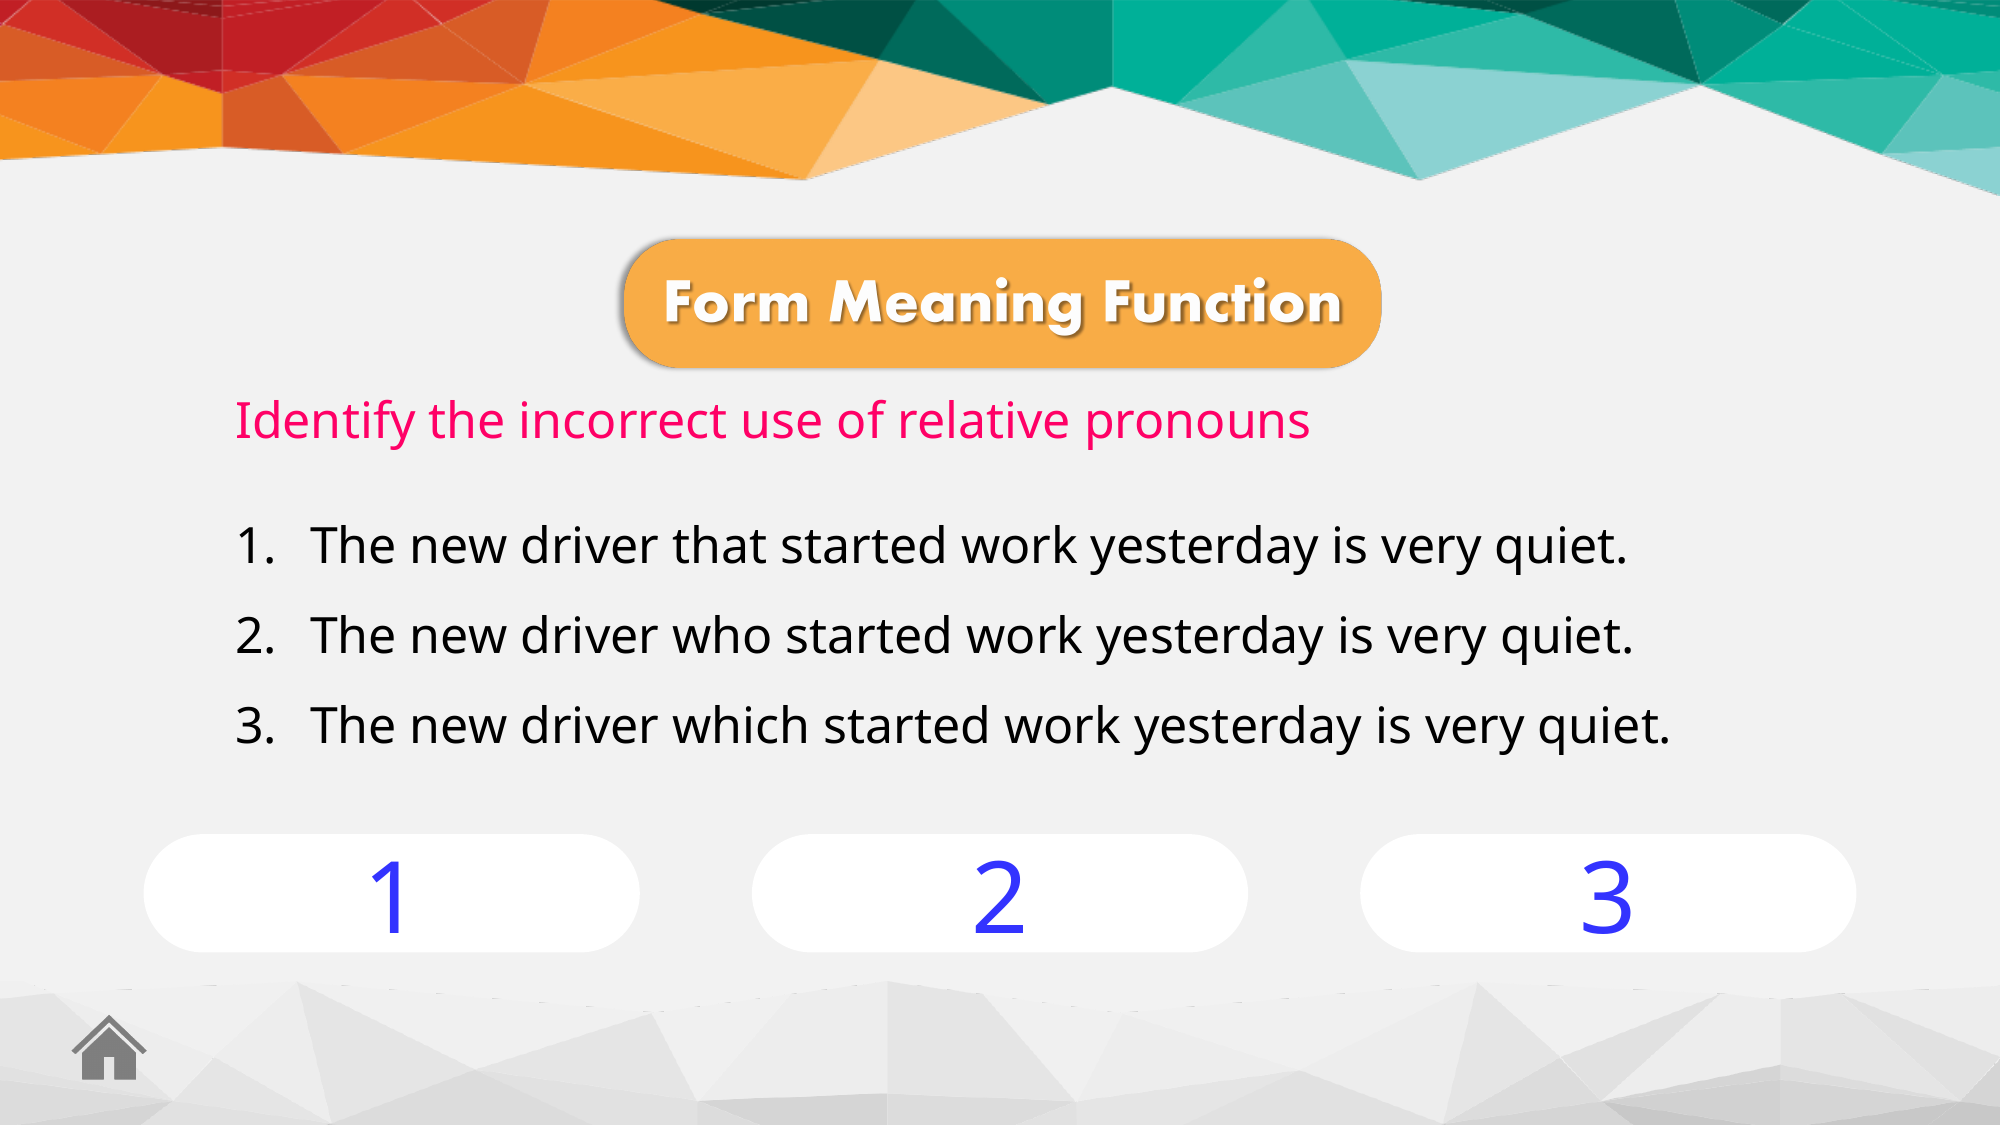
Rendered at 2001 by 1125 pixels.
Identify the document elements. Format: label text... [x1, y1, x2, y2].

text_box 3 [1360, 834, 1857, 953]
picture [0, 0, 2000, 196]
text_box 2 [751, 834, 1249, 953]
picture [0, 981, 2000, 1125]
picture [611, 231, 1389, 391]
text_box Identify the incorrect use of relative pronouns The new driver that started work yesterday is very quiet. The new driver who started work yesterday is very quiet. The new driver which started work yesterday is very quiet. [220, 381, 1780, 762]
text_box 1 [143, 834, 640, 953]
